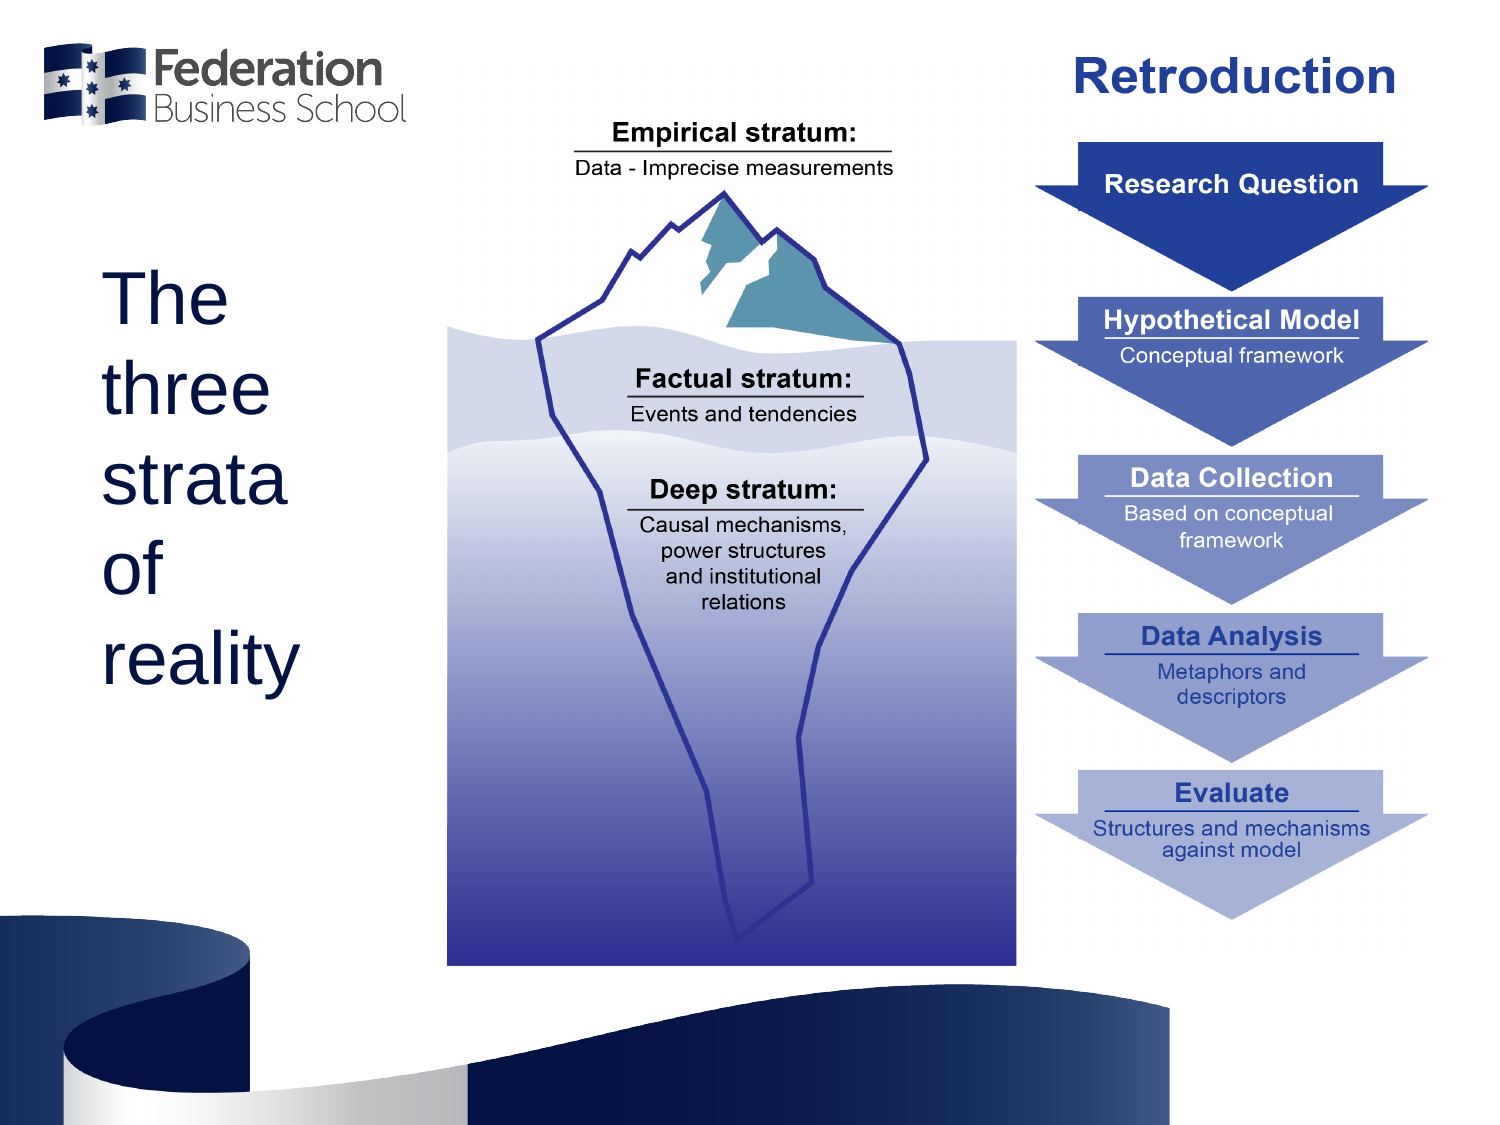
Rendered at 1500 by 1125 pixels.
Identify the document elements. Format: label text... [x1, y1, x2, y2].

picture [0, 50, 1428, 1125]
title The three strata of reality [86, 241, 394, 671]
picture [44, 43, 406, 126]
